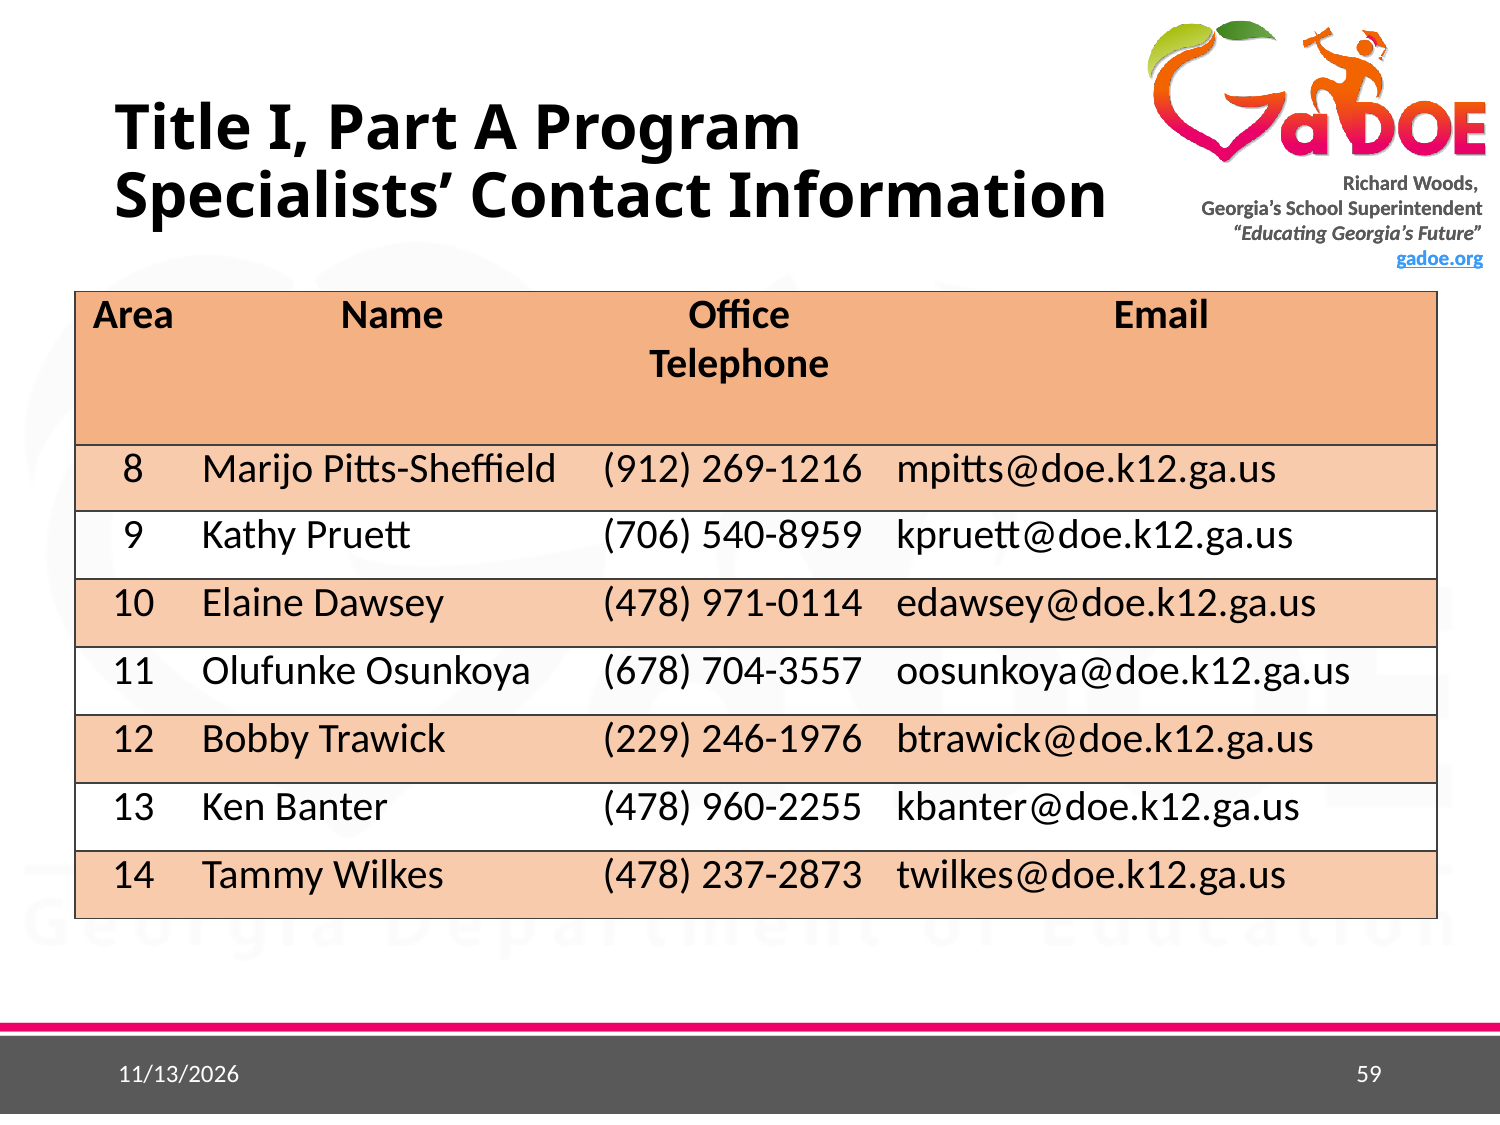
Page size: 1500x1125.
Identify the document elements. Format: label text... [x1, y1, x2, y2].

table_cell Bobby Trawick [192, 716, 593, 782]
table_cell mpitts@doe.k12.ga.us [886, 446, 1436, 510]
picture [1135, 8, 1499, 164]
table_cell (229) 246-1976 [593, 716, 886, 782]
table_cell btrawick@doe.k12.ga.us [886, 716, 1436, 782]
table_cell (706) 540-8959 [593, 512, 886, 578]
table_cell kpruett@doe.k12.ga.us [886, 512, 1436, 578]
table_cell edawsey@doe.k12.ga.us [886, 580, 1436, 646]
table_cell 12 [76, 716, 192, 782]
table_cell (478) 971-0114 [593, 580, 886, 646]
table_cell Marijo Pitts-Sheffield [192, 446, 593, 510]
table_cell (478) 237-2873 [593, 852, 886, 918]
table_cell Ken Banter [192, 784, 593, 850]
table_cell 14 [76, 852, 192, 918]
table_cell twilkes@doe.k12.ga.us [886, 852, 1436, 918]
table_cell 8 [76, 446, 192, 510]
table_cell (912) 269-1216 [593, 446, 886, 510]
table_cell Tammy Wilkes [192, 852, 593, 918]
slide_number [103, 1042, 441, 1103]
table_cell 13 [76, 784, 192, 850]
table_cell 11 [76, 648, 192, 714]
slide_number 59 [1059, 1042, 1397, 1103]
table_header Area [76, 292, 192, 444]
table_cell Olufunke Osunkoya [192, 648, 593, 714]
table_cell (678) 704-3557 [593, 648, 886, 714]
table_cell (478) 960-2255 [593, 784, 886, 850]
table_header Name [192, 292, 593, 444]
table_header Email [886, 292, 1436, 444]
table_cell 10 [76, 580, 192, 646]
picture [19, 235, 1473, 980]
table_header Office Telephone [593, 292, 886, 444]
table_cell 9 [76, 512, 192, 578]
title Title I, Part A Program Specialists’ Contact Information [99, 54, 1136, 273]
table_cell Kathy Pruett [192, 512, 593, 578]
table_cell kbanter@doe.k12.ga.us [886, 784, 1436, 850]
table_cell oosunkoya@doe.k12.ga.us [886, 648, 1436, 714]
table_cell Elaine Dawsey [192, 580, 593, 646]
